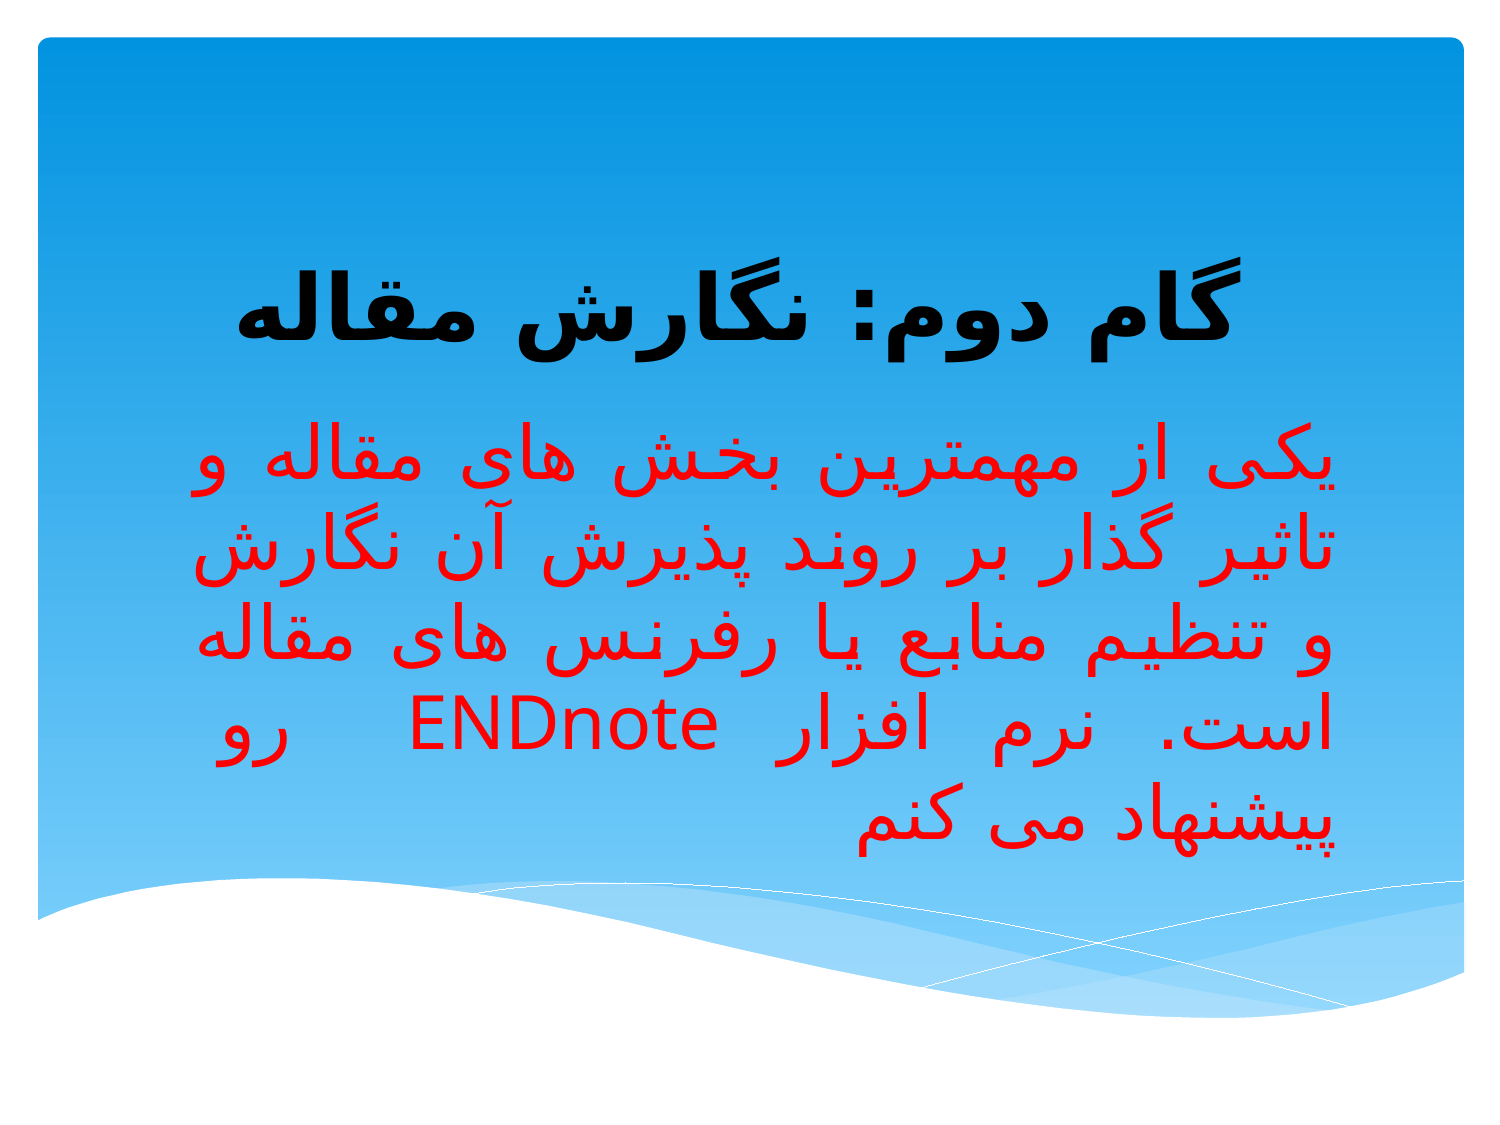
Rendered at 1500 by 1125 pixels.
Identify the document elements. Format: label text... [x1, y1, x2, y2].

subtitle یکی از مهمترین بخش های مقاله و تاثیر گذار بر روند پذیرش آن نگارش و تنظیم منابع یا رفرنس های مقاله است. نرم افزار ENDnote رو پیشنهاد می کنم [171, 397, 1353, 923]
title گام دوم: نگارش مقاله [100, 149, 1376, 367]
